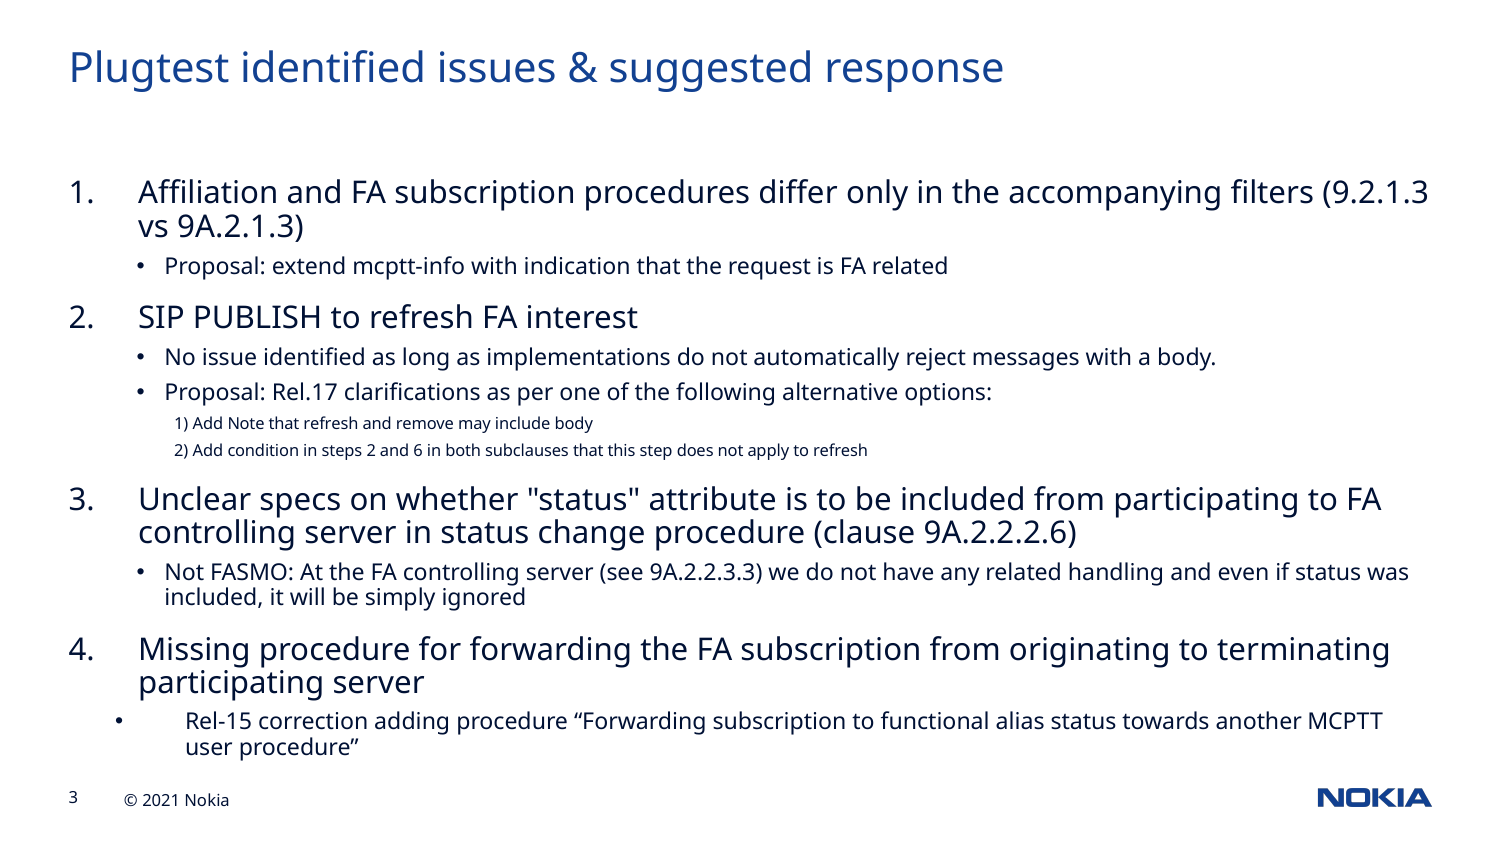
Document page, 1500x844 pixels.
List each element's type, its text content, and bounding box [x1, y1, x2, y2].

list Affiliation and FA subscription procedures differ only in the accompanying filters (9.2.1.3 vs 9A.2.1.3) Proposal: extend mcptt-info with indication that the request is FA related SIP PUBLISH to refresh FA interest No issue identified as long as implementations do not automatically reject messages with a body. Proposal: Rel.17 clarifications as per one of the following alternative options: 1) Add Note that refresh and remove may include body 2) Add condition in steps 2 and 6 in both subclauses that this step does not apply to refresh Unclear specs on whether "status" attribute is to be included from participating to FA controlling server in status change procedure (clause 9A.2.2.2.6) Not FASMO: At the FA controlling server (see 9A.2.2.3.3) we do not have any related handling and even if status was included, it will be simply ignored Missing procedure for forwarding the FA subscription from originating to terminating participating server Rel-15 correction adding procedure “Forwarding subscription to functional alias status towards another MCPTT user procedure” [68, 177, 1432, 762]
list Plugtest identified issues & suggested response [68, 46, 1432, 97]
picture [1292, 762, 1458, 833]
